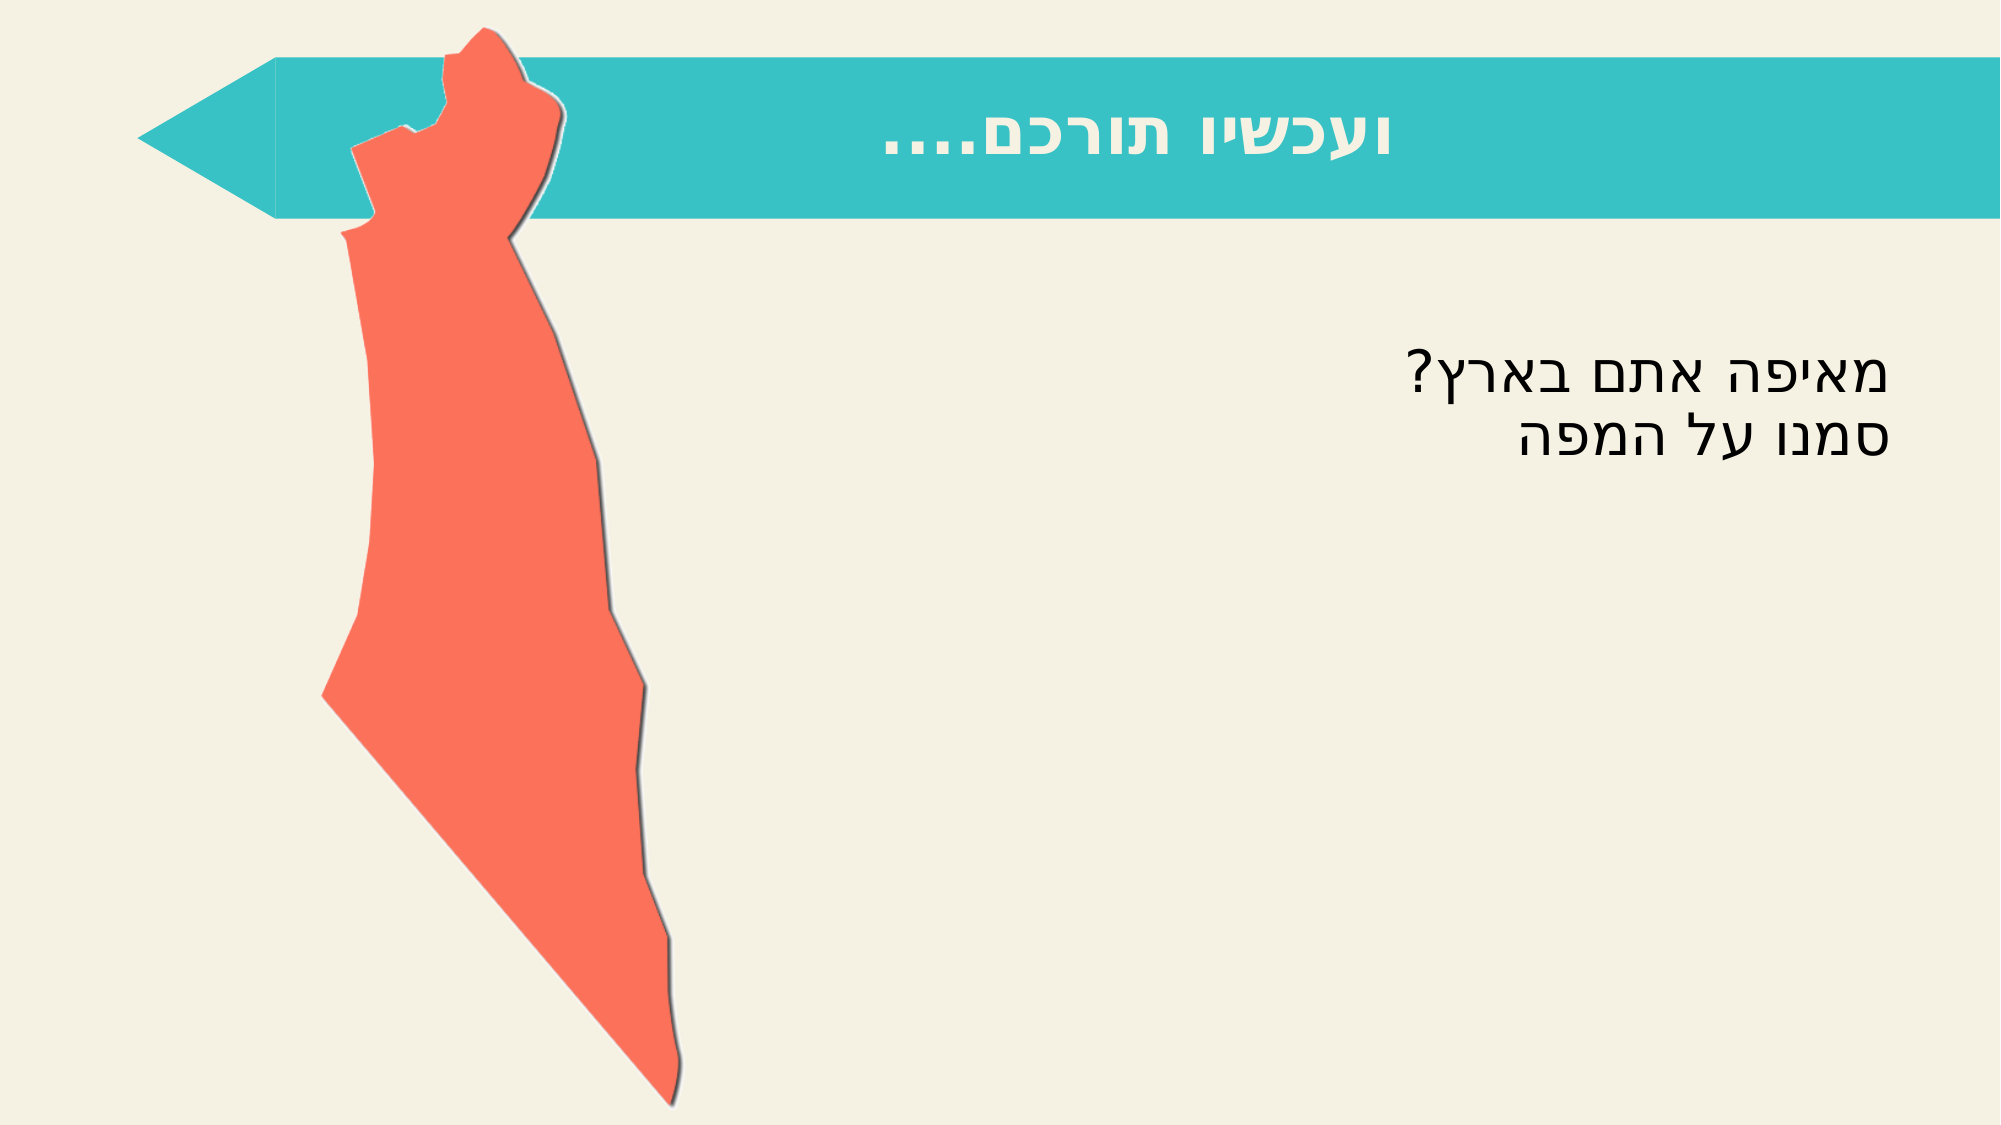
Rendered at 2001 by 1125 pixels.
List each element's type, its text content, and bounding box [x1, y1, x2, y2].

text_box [137, 57, 191, 220]
list מאיפה אתם בארץ? סמנו על המפה [832, 334, 1907, 811]
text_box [832, 57, 2000, 220]
picture [0, 0, 1047, 1125]
